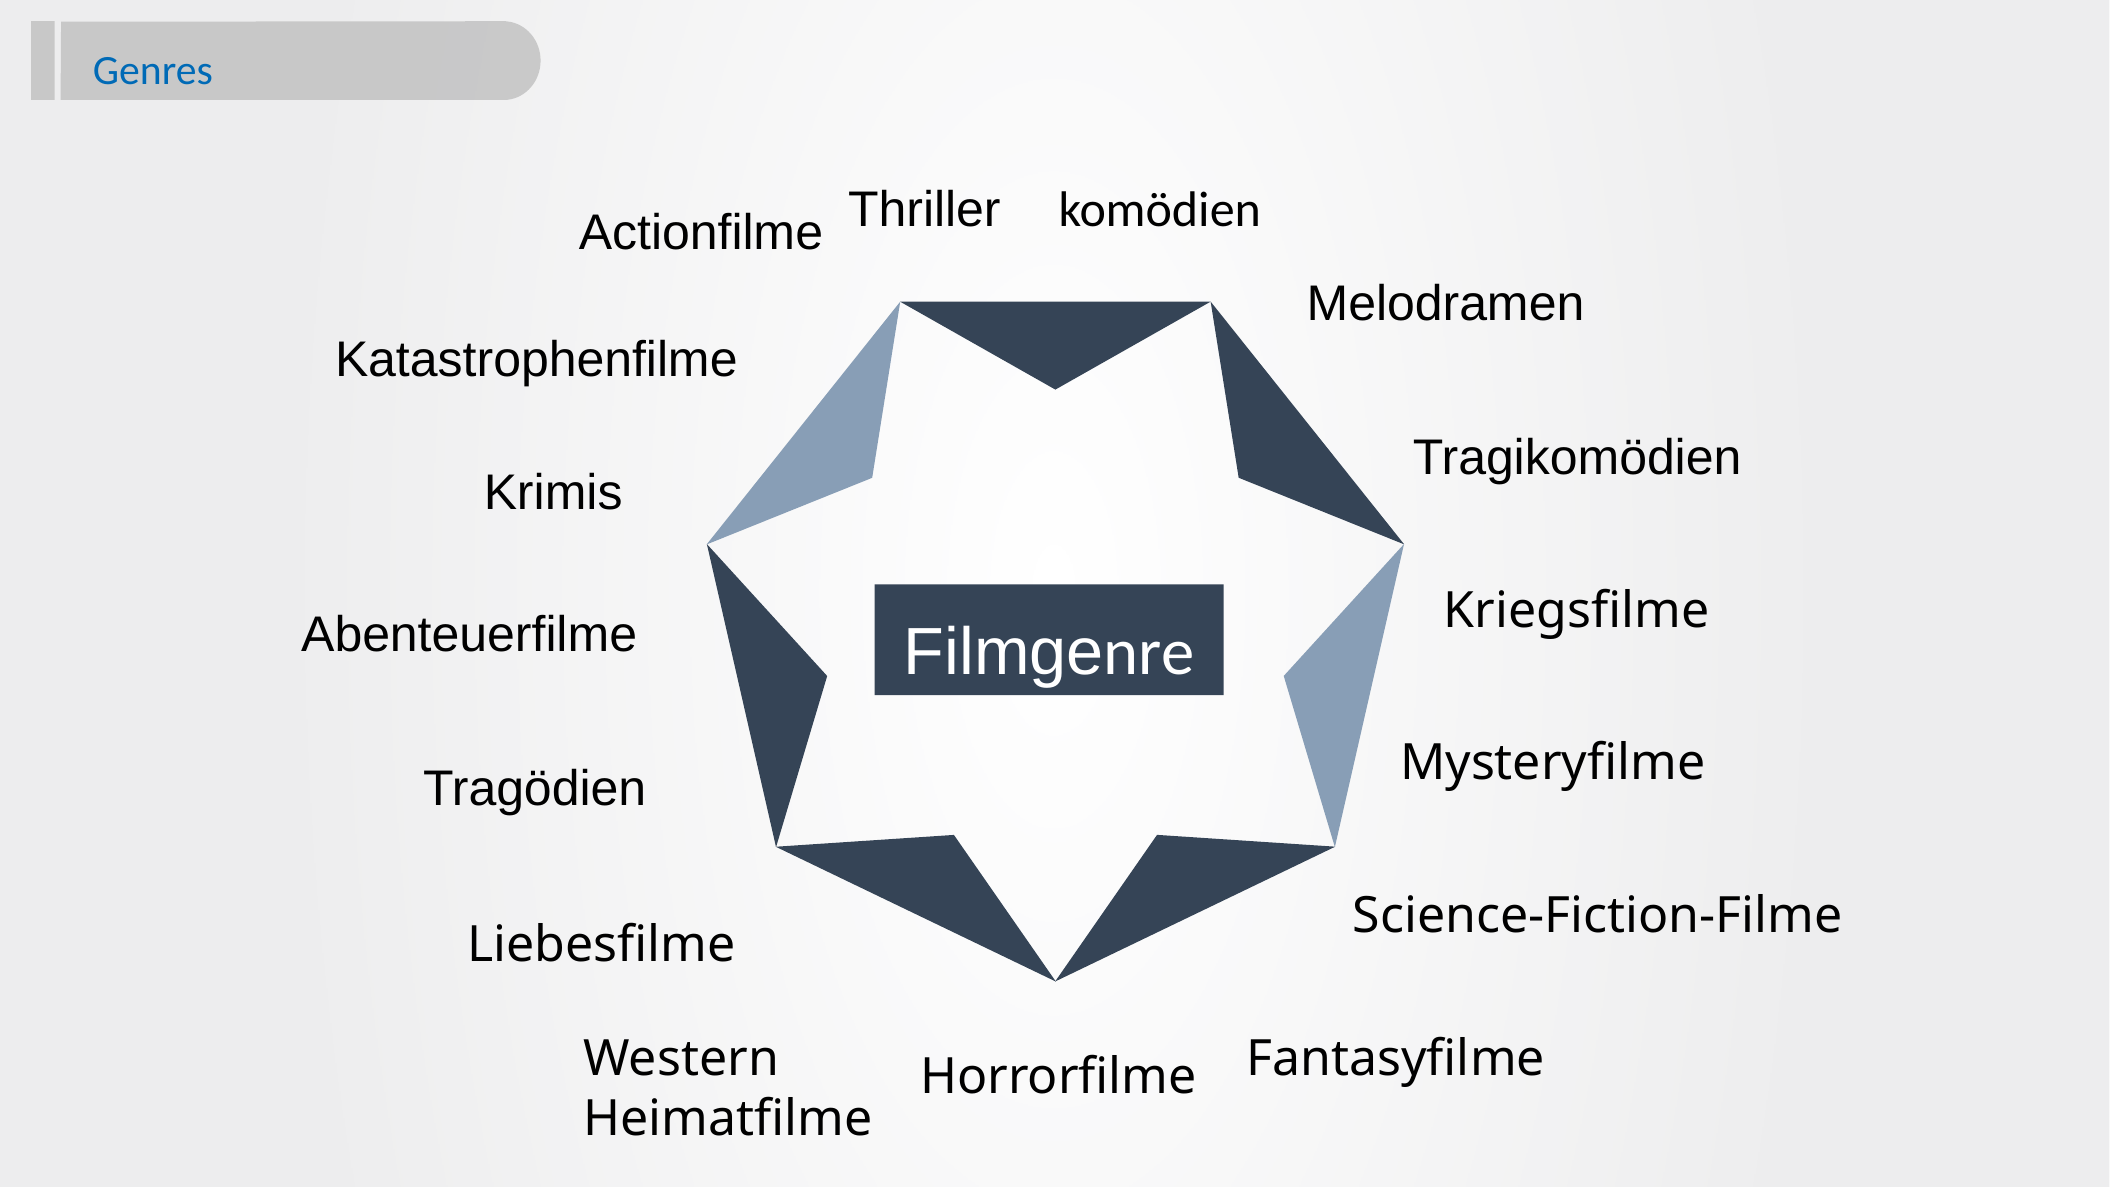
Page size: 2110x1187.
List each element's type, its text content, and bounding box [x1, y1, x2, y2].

text_box [59, 20, 525, 101]
text_box Genres [81, 27, 549, 99]
text_box Abenteuerfilme [271, 581, 654, 670]
text_box Thriller [617, 156, 1017, 245]
text_box Kriegsfilme [1429, 569, 1748, 645]
text_box Liebesfilme [452, 903, 776, 979]
text_box Western Heimatfilme [568, 1018, 892, 1154]
text_box [30, 20, 56, 101]
picture [0, 0, 2110, 1187]
text_box Science-Fiction-Filme [1338, 875, 1970, 950]
text_box Tragödien [263, 735, 662, 824]
text_box Katastrophenfilme [275, 306, 740, 395]
text_box komödien [1042, 156, 1442, 245]
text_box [740, 295, 1371, 919]
text_box Fantasyfilme [1231, 1018, 1675, 1094]
text_box Tragikomödien [1397, 404, 1796, 492]
text_box Actionfilme [440, 179, 839, 268]
text_box Krimis [239, 439, 639, 528]
text_box Horrorfilme [905, 1036, 1219, 1112]
text_box Melodramen [1290, 250, 1690, 339]
text_box Mysteryfilme [1385, 722, 1735, 798]
